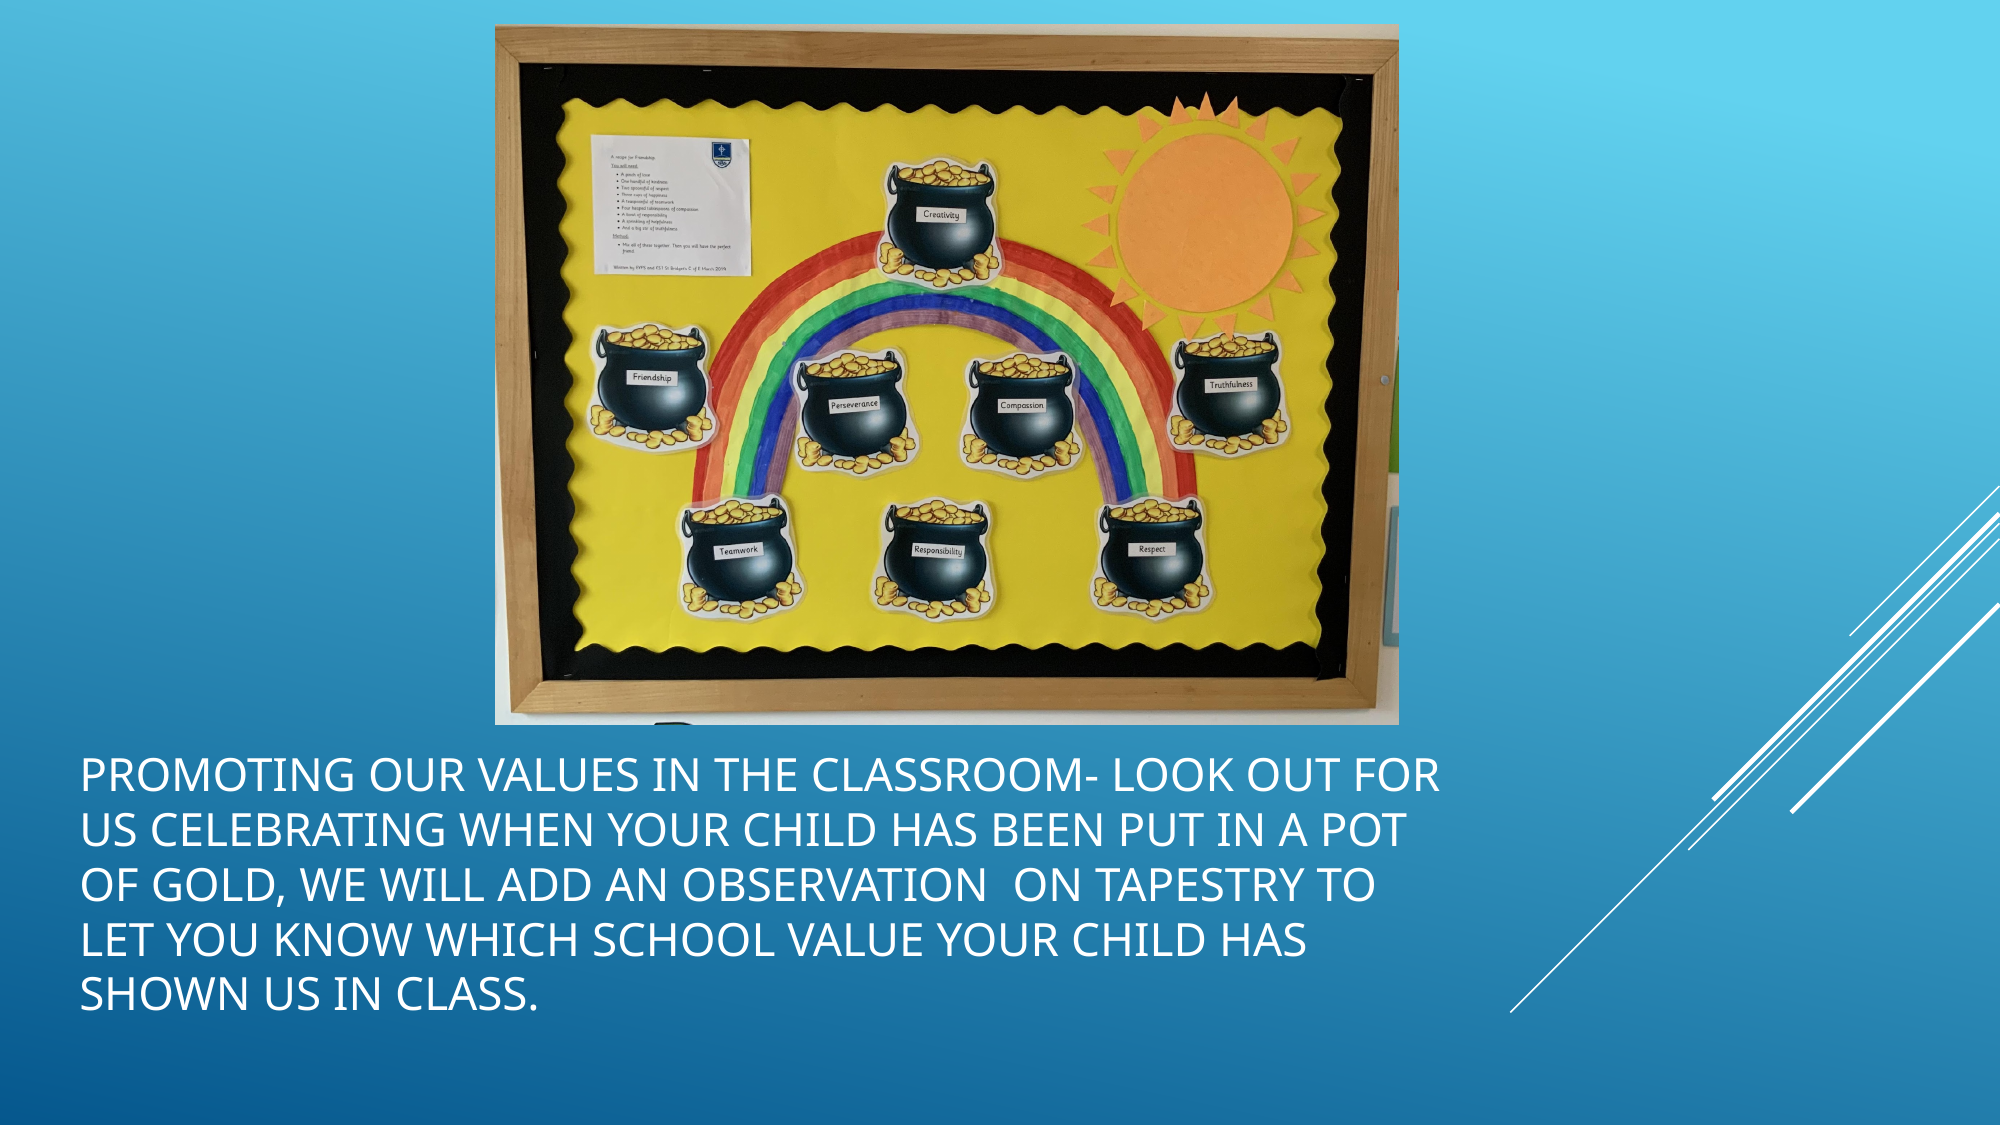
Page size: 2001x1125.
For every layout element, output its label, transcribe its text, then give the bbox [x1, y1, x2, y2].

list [494, 24, 1400, 726]
title PROMOTING OUR VALUES IN THE CLASSROOM- LOOK OUT FOR US CELEBRATING WHEN YOUR CHILD HAS BEEN PUT IN A POT OF GOLD, WE WILL ADD AN OBSERVATION ON TAPESTRY TO LET YOU KNOW WHICH SCHOOL VALUE YOUR CHILD HAS SHOWN US IN CLASS. [64, 668, 1465, 1098]
